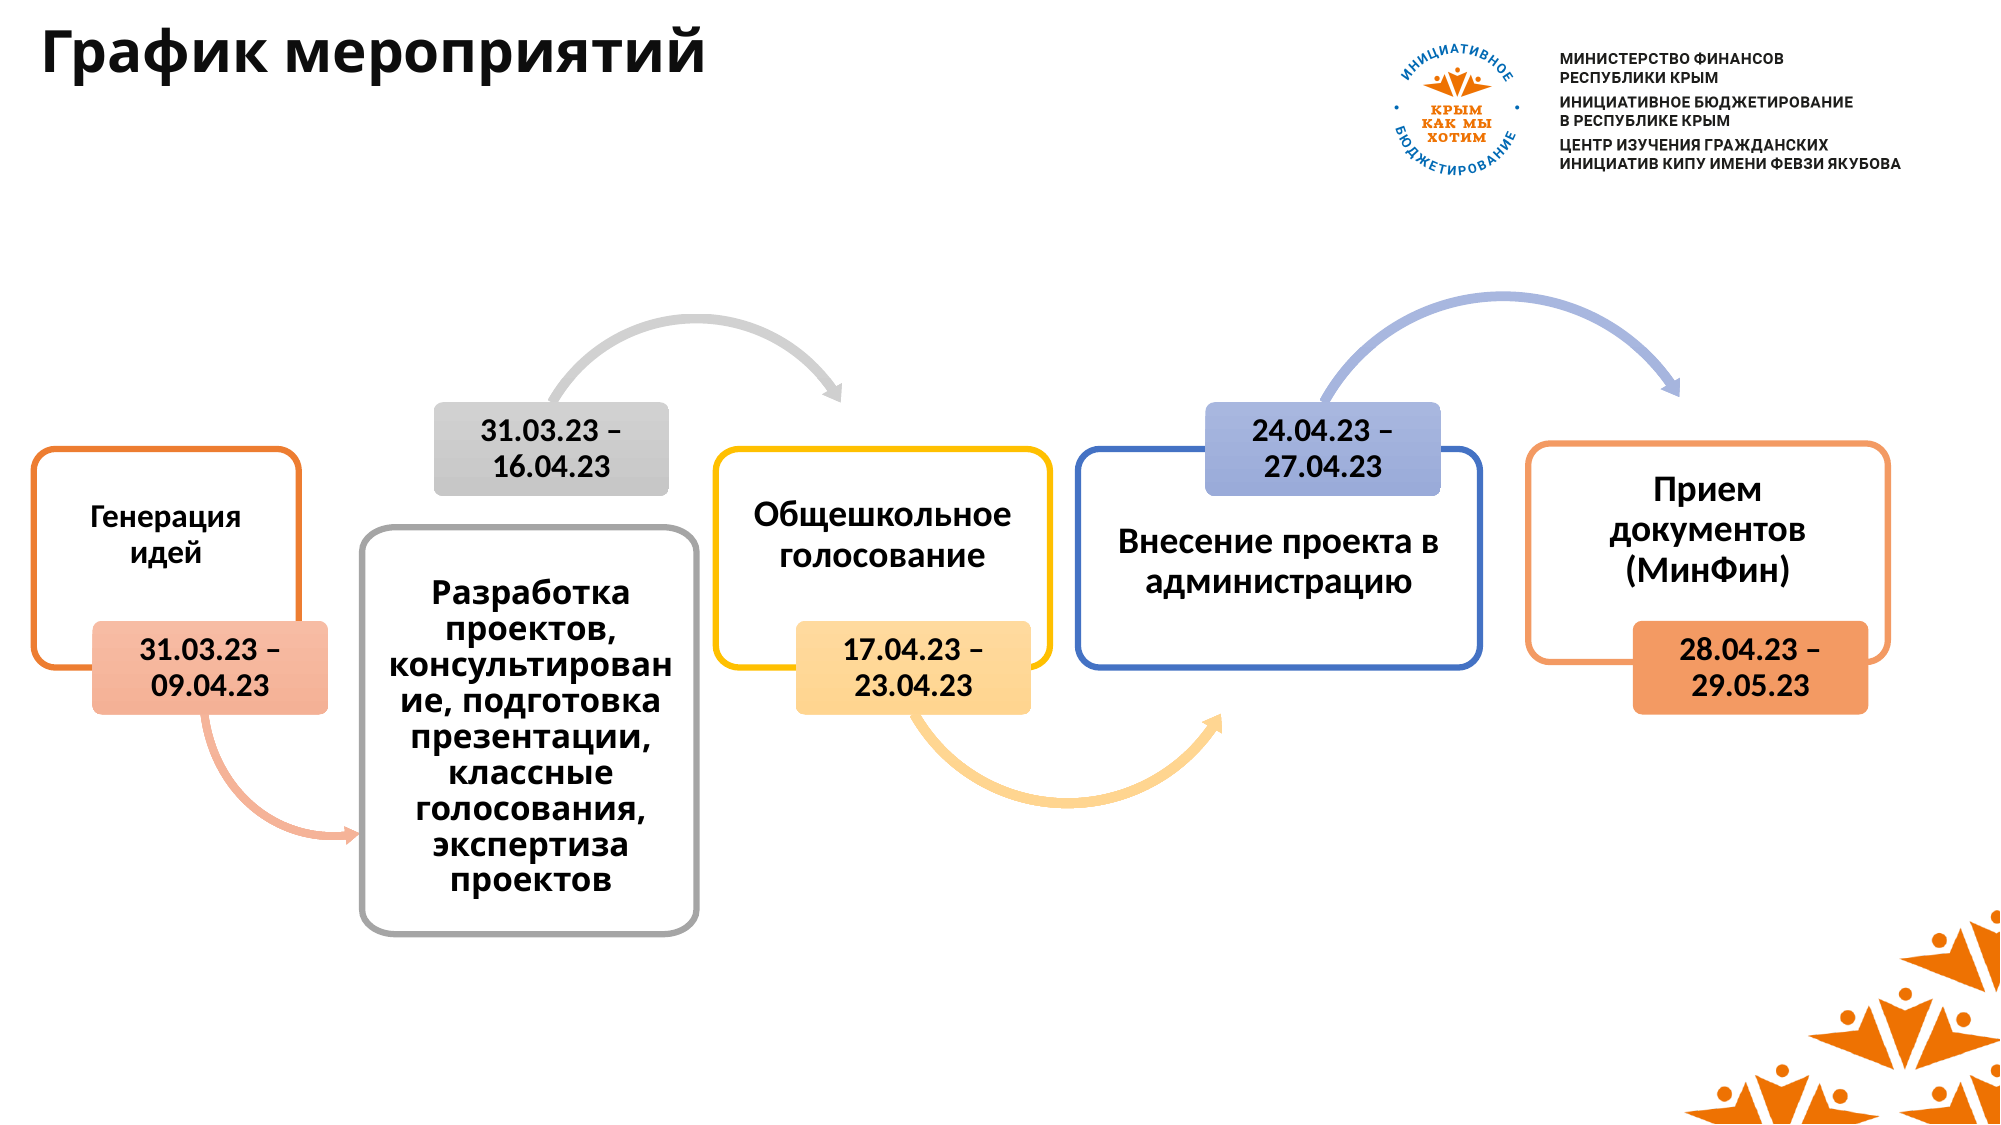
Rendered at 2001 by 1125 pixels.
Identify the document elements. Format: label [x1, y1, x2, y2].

picture [1683, 910, 2000, 1124]
picture [0, 0, 2000, 214]
text_box [33, 284, 1888, 935]
